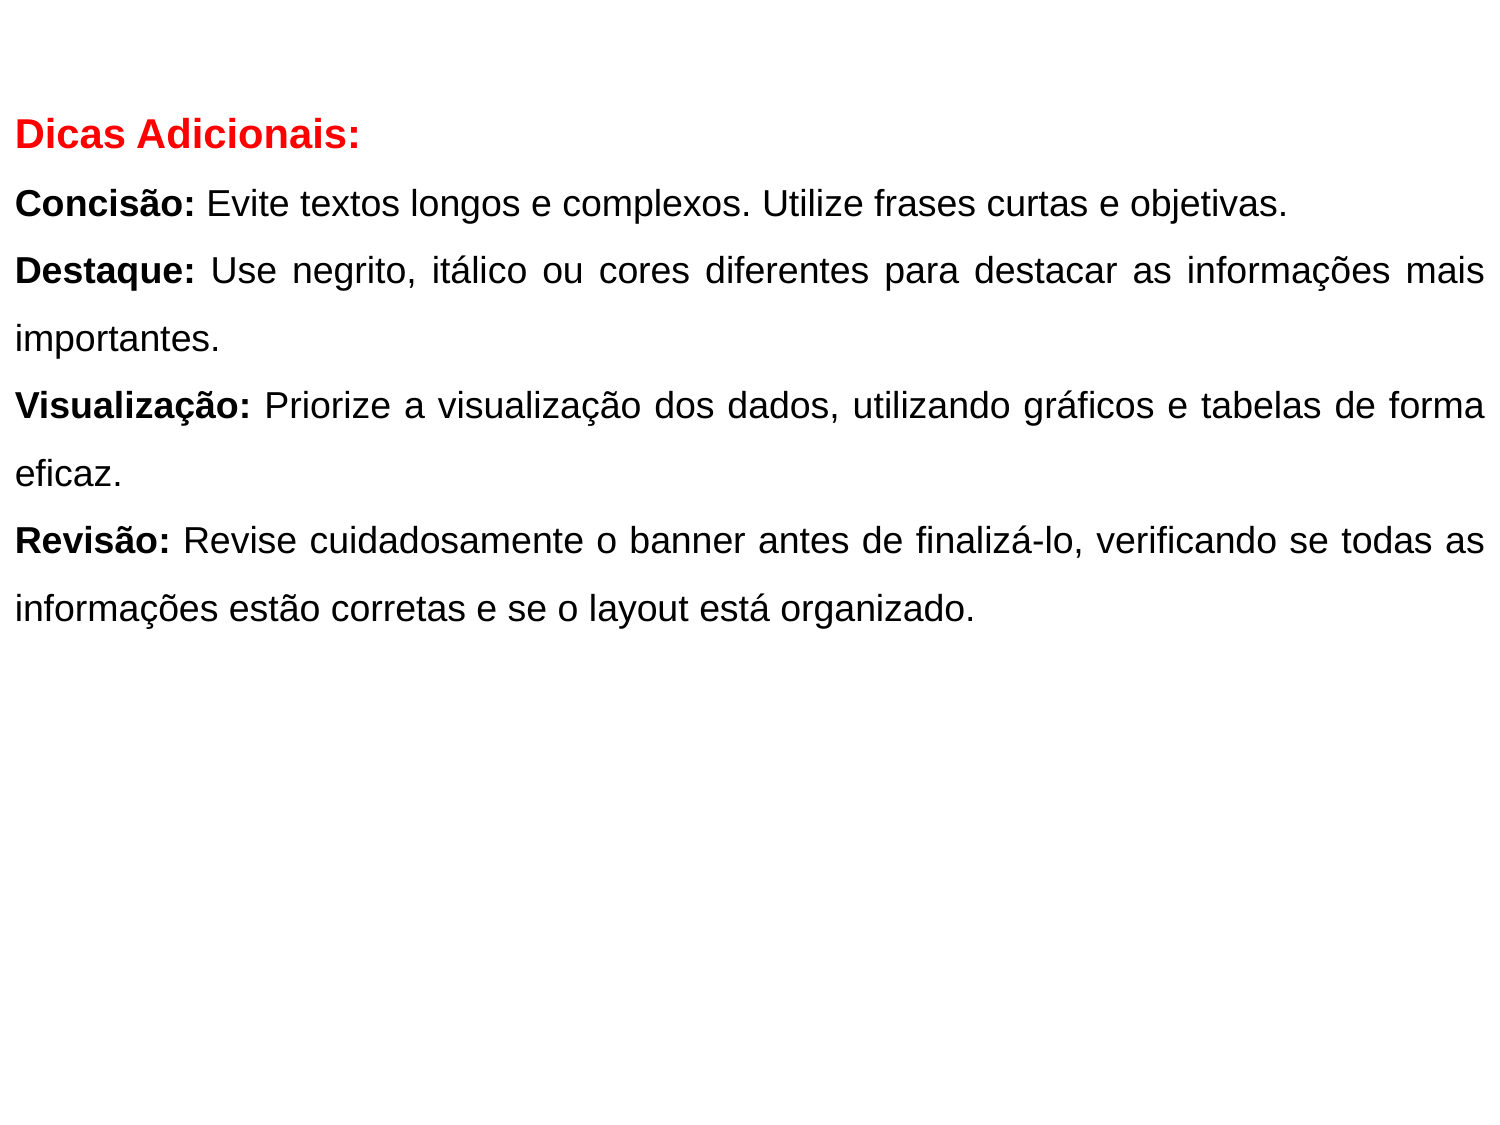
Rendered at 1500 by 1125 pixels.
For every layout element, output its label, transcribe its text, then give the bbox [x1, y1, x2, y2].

text_box Dicas Adicionais: Concisão: Evite textos longos e complexos. Utilize frases curtas e objetivas. Destaque: Use negrito, itálico ou cores diferentes para destacar as informações mais importantes. Visualização: Priorize a visualização dos dados, utilizando gráficos e tabelas de forma eficaz. Revisão: Revise cuidadosamente o banner antes de finalizá-lo, verificando se todas as informações estão corretas e se o layout está organizado. [0, 74, 1500, 637]
